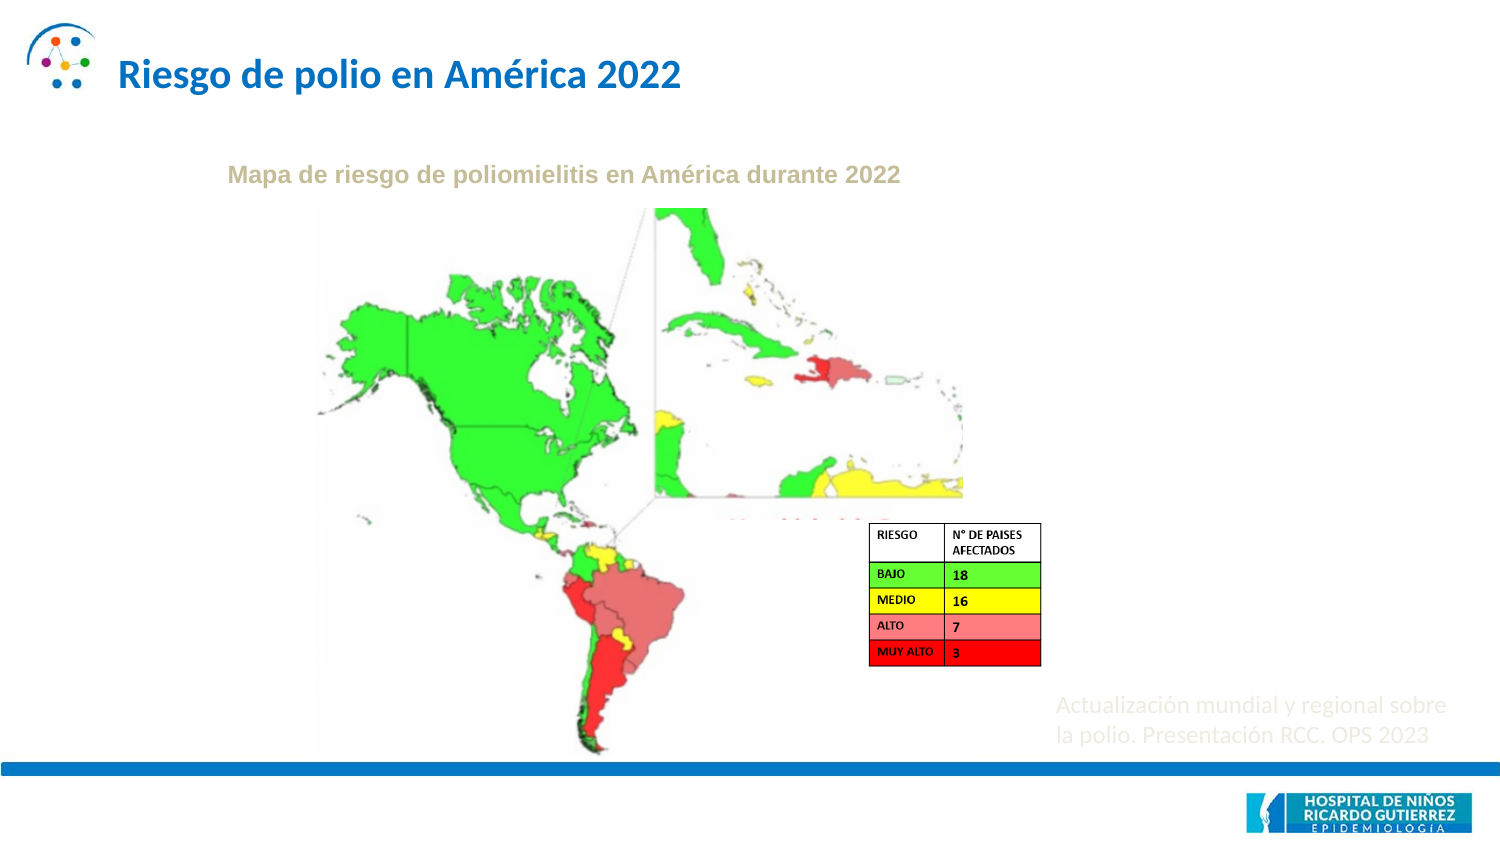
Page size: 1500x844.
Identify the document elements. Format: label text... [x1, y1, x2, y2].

picture [0, 0, 1500, 844]
text_box Mapa de riesgo de poliomielitis en América durante 2022 [193, 147, 944, 231]
title Riesgo de polio en América 2022 [118, 26, 1385, 168]
text_box Actualización mundial y regional sobre la polio. Presentación RCC. OPS 2023 [1041, 681, 1466, 757]
